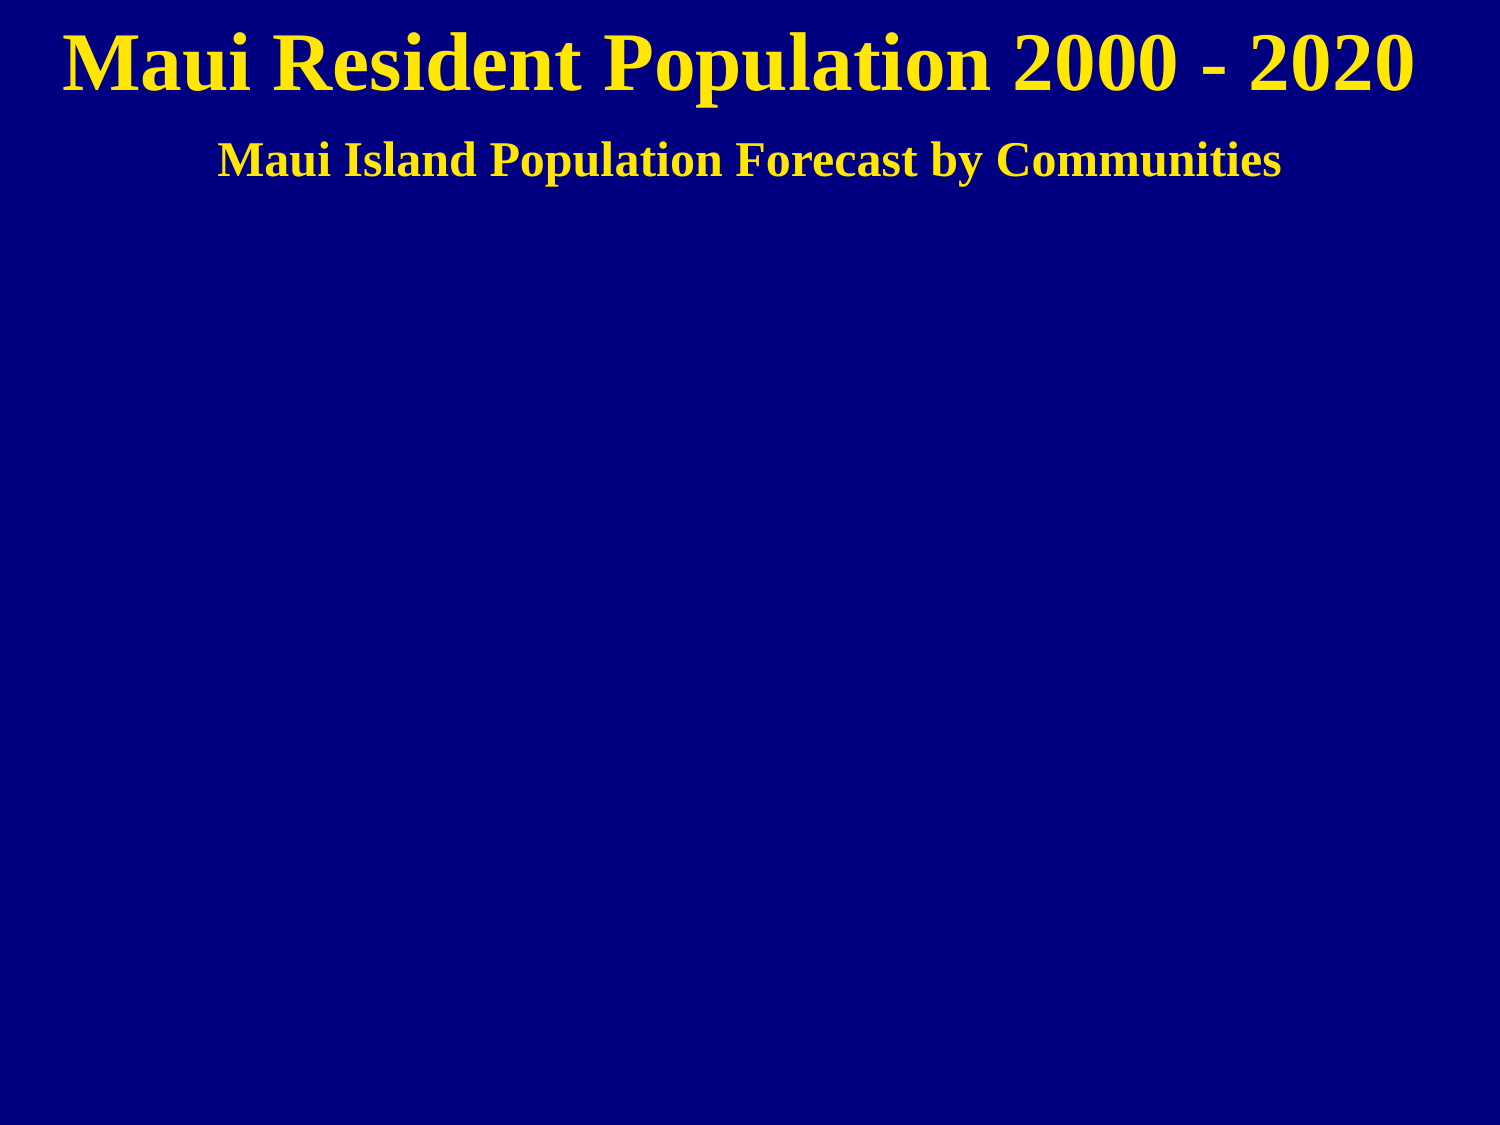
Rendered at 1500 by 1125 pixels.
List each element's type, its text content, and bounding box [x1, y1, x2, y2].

text_box Maui Island Population Forecast by Communities [0, 118, 1500, 194]
text_box Maui Resident Population 2000 - 2020 [0, 0, 1500, 115]
